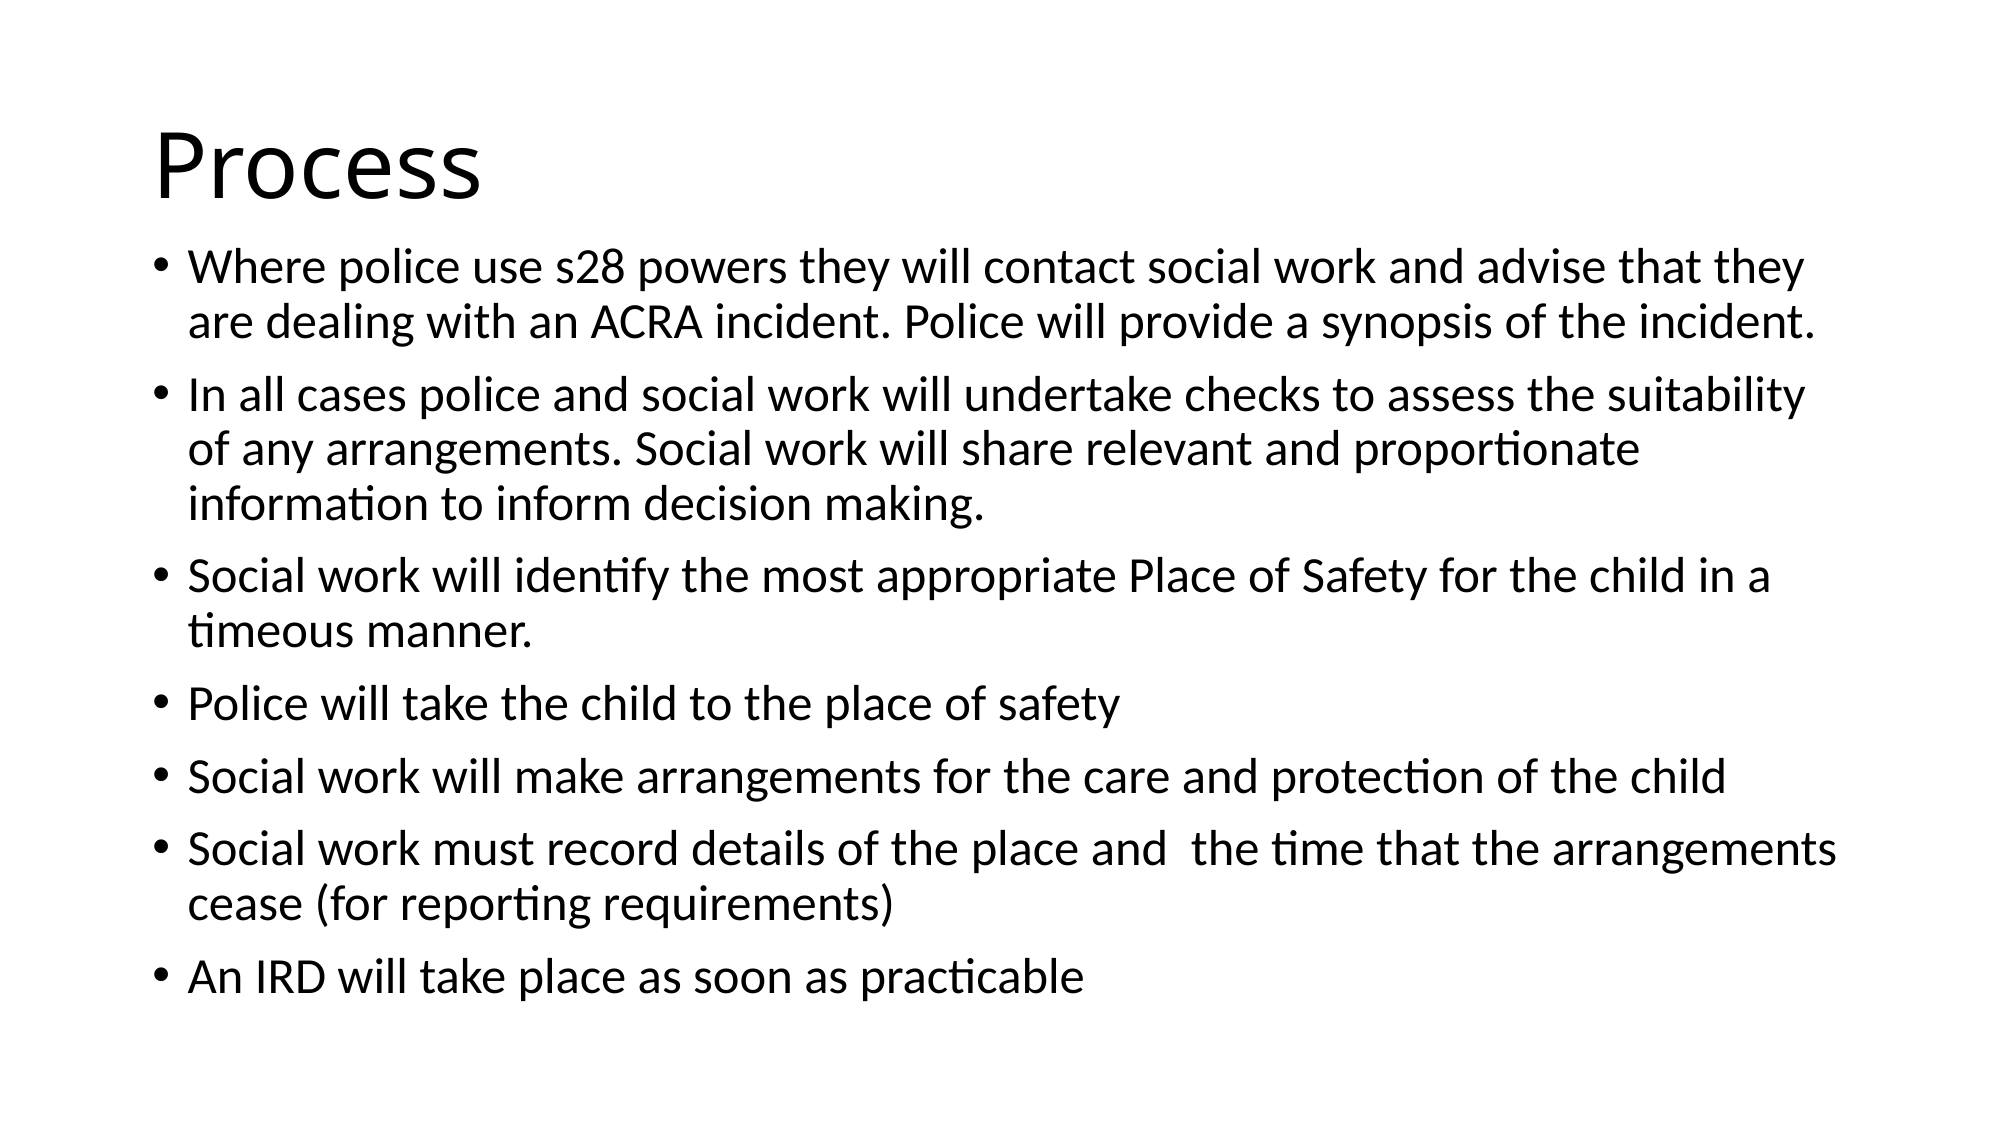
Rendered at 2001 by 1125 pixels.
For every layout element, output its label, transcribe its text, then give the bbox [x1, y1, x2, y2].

title Process [137, 59, 1863, 232]
list Where police use s28 powers they will contact social work and advise that they are dealing with an ACRA incident. Police will provide a synopsis of the incident. In all cases police and social work will undertake checks to assess the suitability of any arrangements. Social work will share relevant and proportionate information to inform decision making. Social work will identify the most appropriate Place of Safety for the child in a timeous manner. Police will take the child to the place of safety Social work will make arrangements for the care and protection of the child Social work must record details of the place and the time that the arrangements cease (for reporting requirements) An IRD will take place as soon as practicable [137, 232, 1863, 1014]
